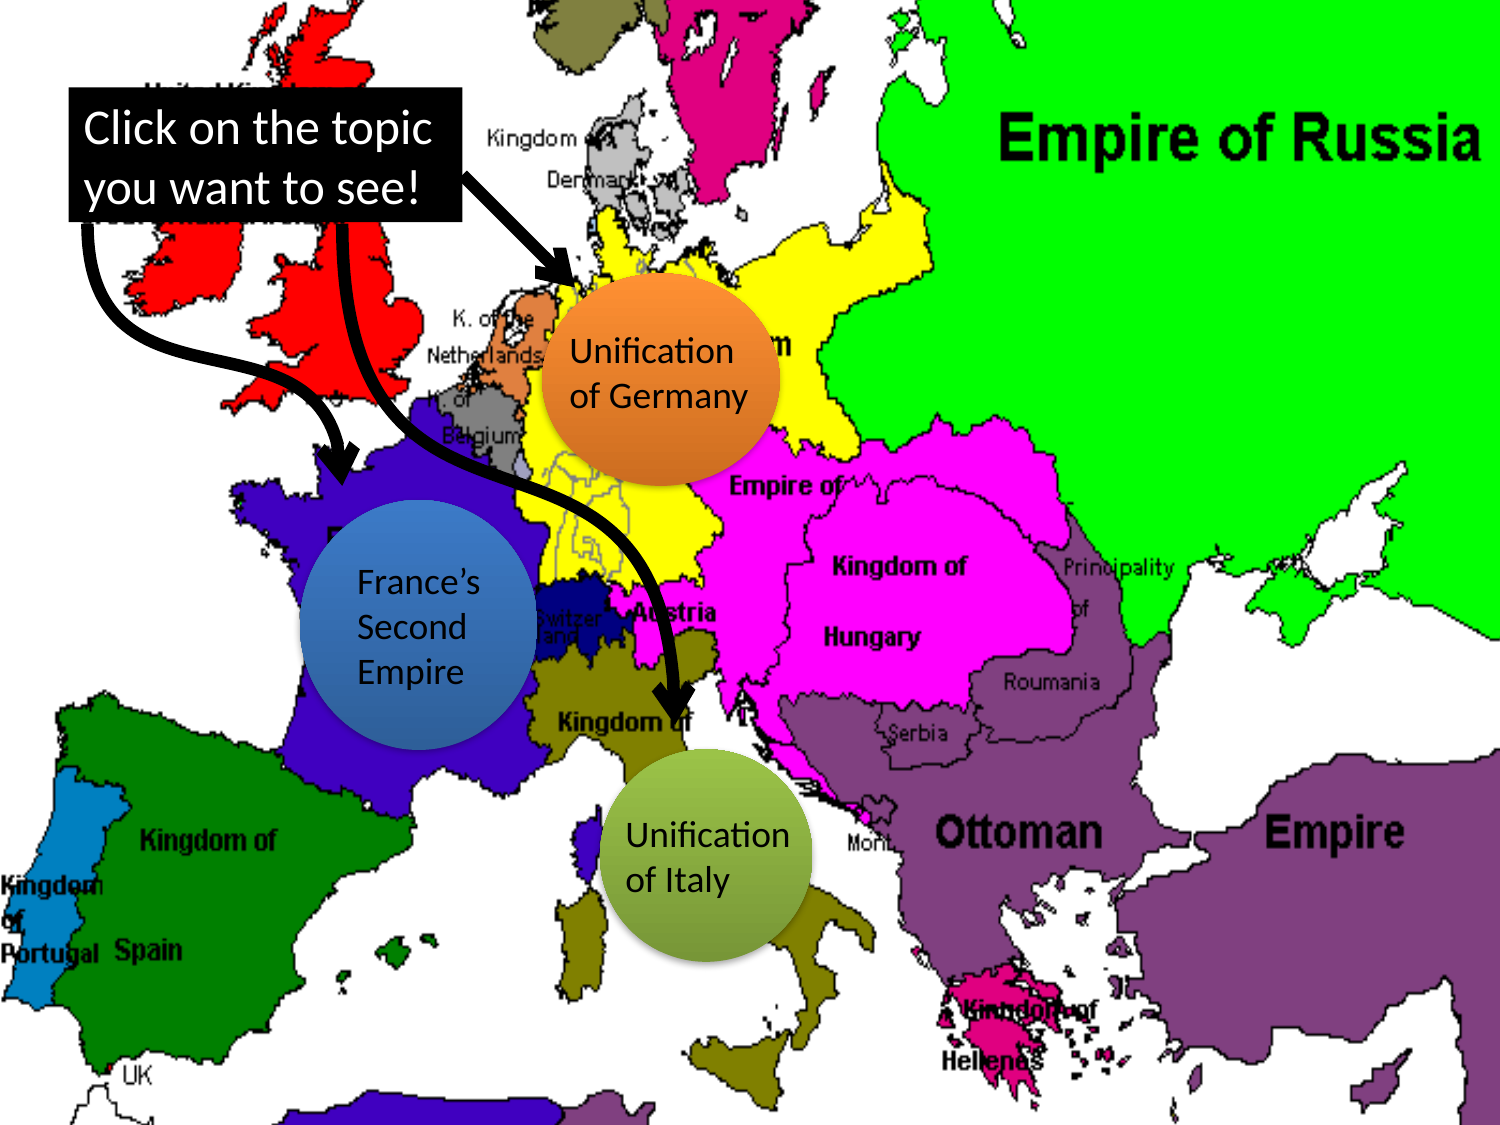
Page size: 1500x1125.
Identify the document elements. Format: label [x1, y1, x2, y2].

text_box [83, 227, 347, 483]
text_box [257, 307, 760, 641]
text_box [462, 174, 576, 288]
picture [0, 0, 1500, 1125]
